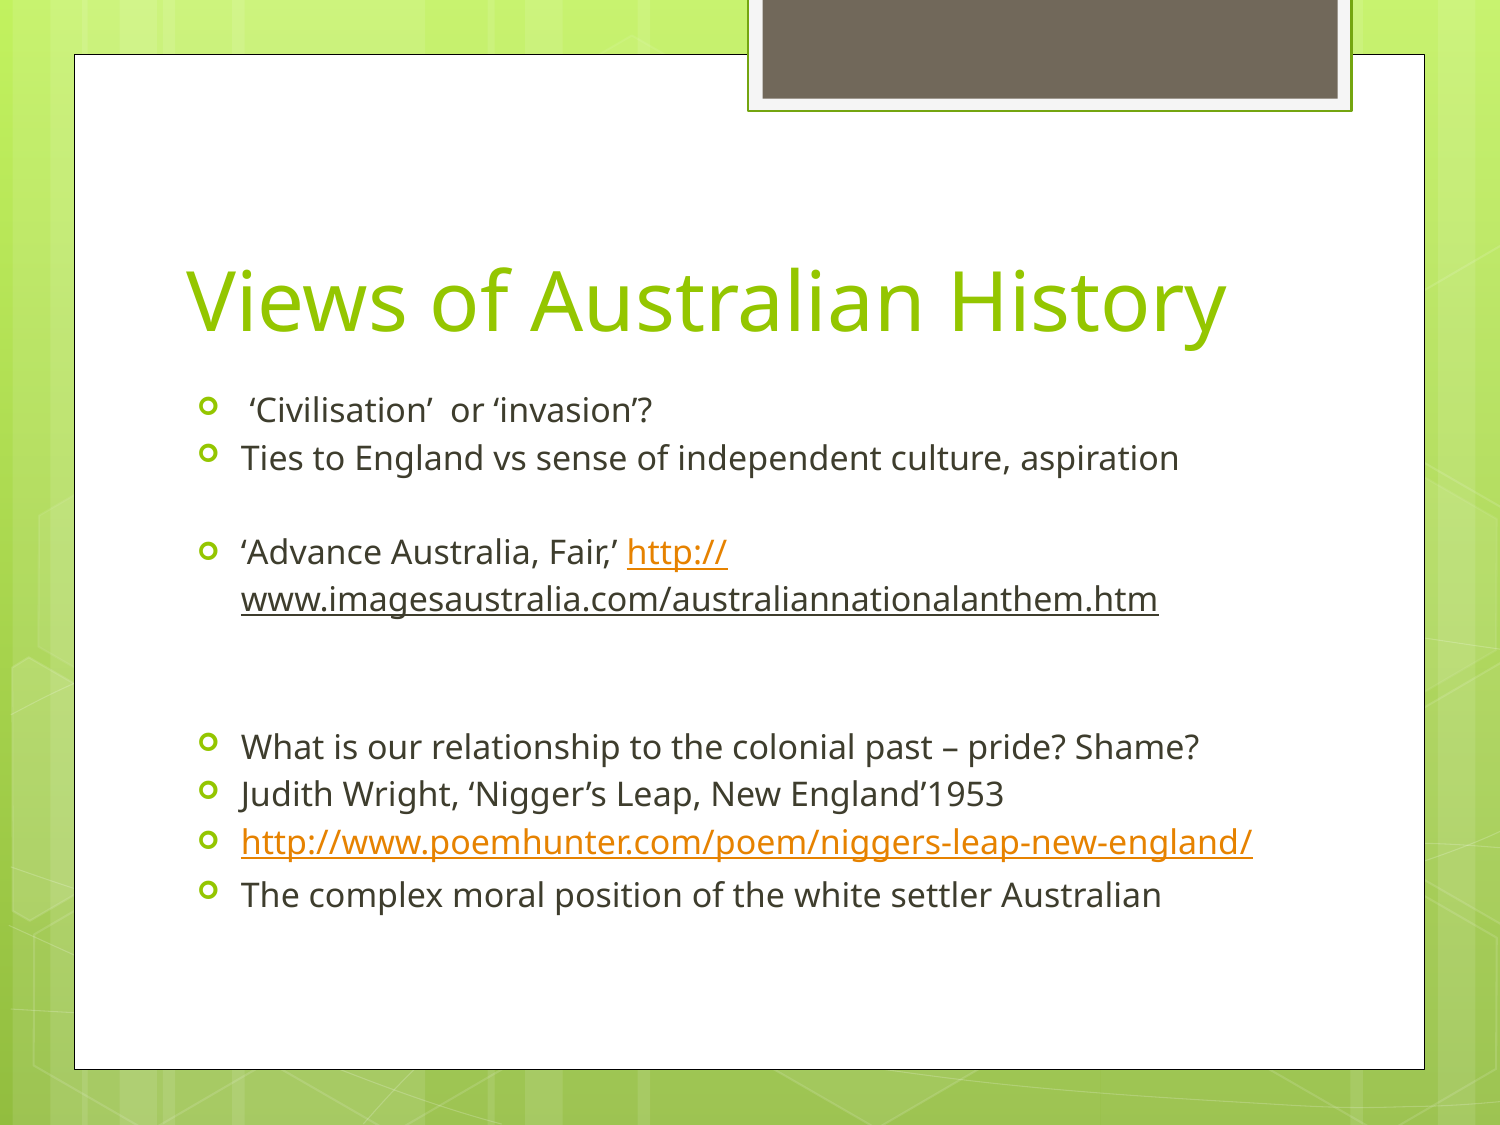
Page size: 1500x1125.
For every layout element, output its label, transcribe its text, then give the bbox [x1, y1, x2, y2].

list ‘Civilisation’ or ‘invasion’? Ties to England vs sense of independent culture, aspiration ‘Advance Australia, Fair,’ http://www.imagesaustralia.com/australiannationalanthem.htm What is our relationship to the colonial past – pride? Shame? Judith Wright, ‘Nigger’s Leap, New England’1953 http://www.poemhunter.com/poem/niggers-leap-new-england/ The complex moral position of the white settler Australian [171, 381, 1283, 957]
title Views of Australian History [171, 168, 1324, 357]
